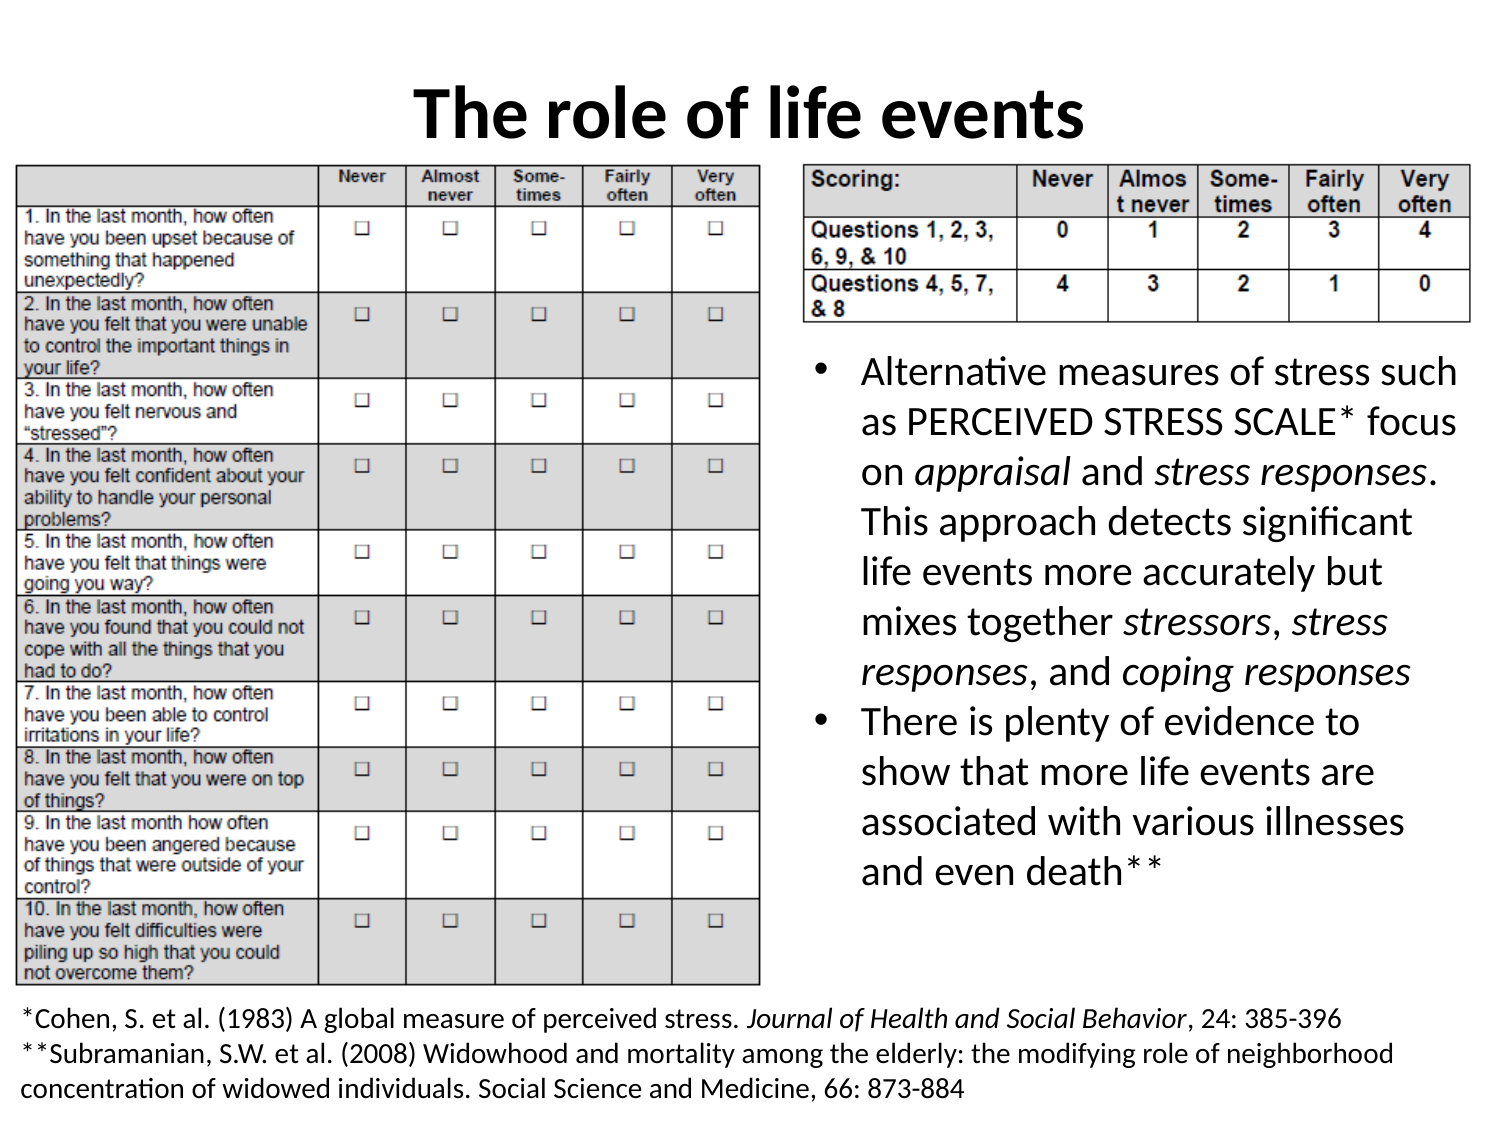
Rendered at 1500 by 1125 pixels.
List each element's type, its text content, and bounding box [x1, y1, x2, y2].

picture [5, 161, 770, 993]
picture [798, 160, 1475, 327]
title The role of life events [75, 45, 1425, 173]
text_box *Cohen, S. et al. (1983) A global measure of perceived stress. Journal of Health and Social Behavior, 24: 385-396 **Subramanian, S.W. et al. (2008) Widowhood and mortality among the elderly: the modifying role of neighborhood concentration of widowed individuals. Social Science and Medicine, 66: 873-884 [5, 991, 1485, 1112]
text_box Alternative measures of stress such as PERCEIVED STRESS SCALE* focus on appraisal and stress responses. This approach detects significant life events more accurately but mixes together stressors, stress responses, and coping responses There is plenty of evidence to show that more life events are associated with various illnesses and even death** [799, 336, 1475, 902]
